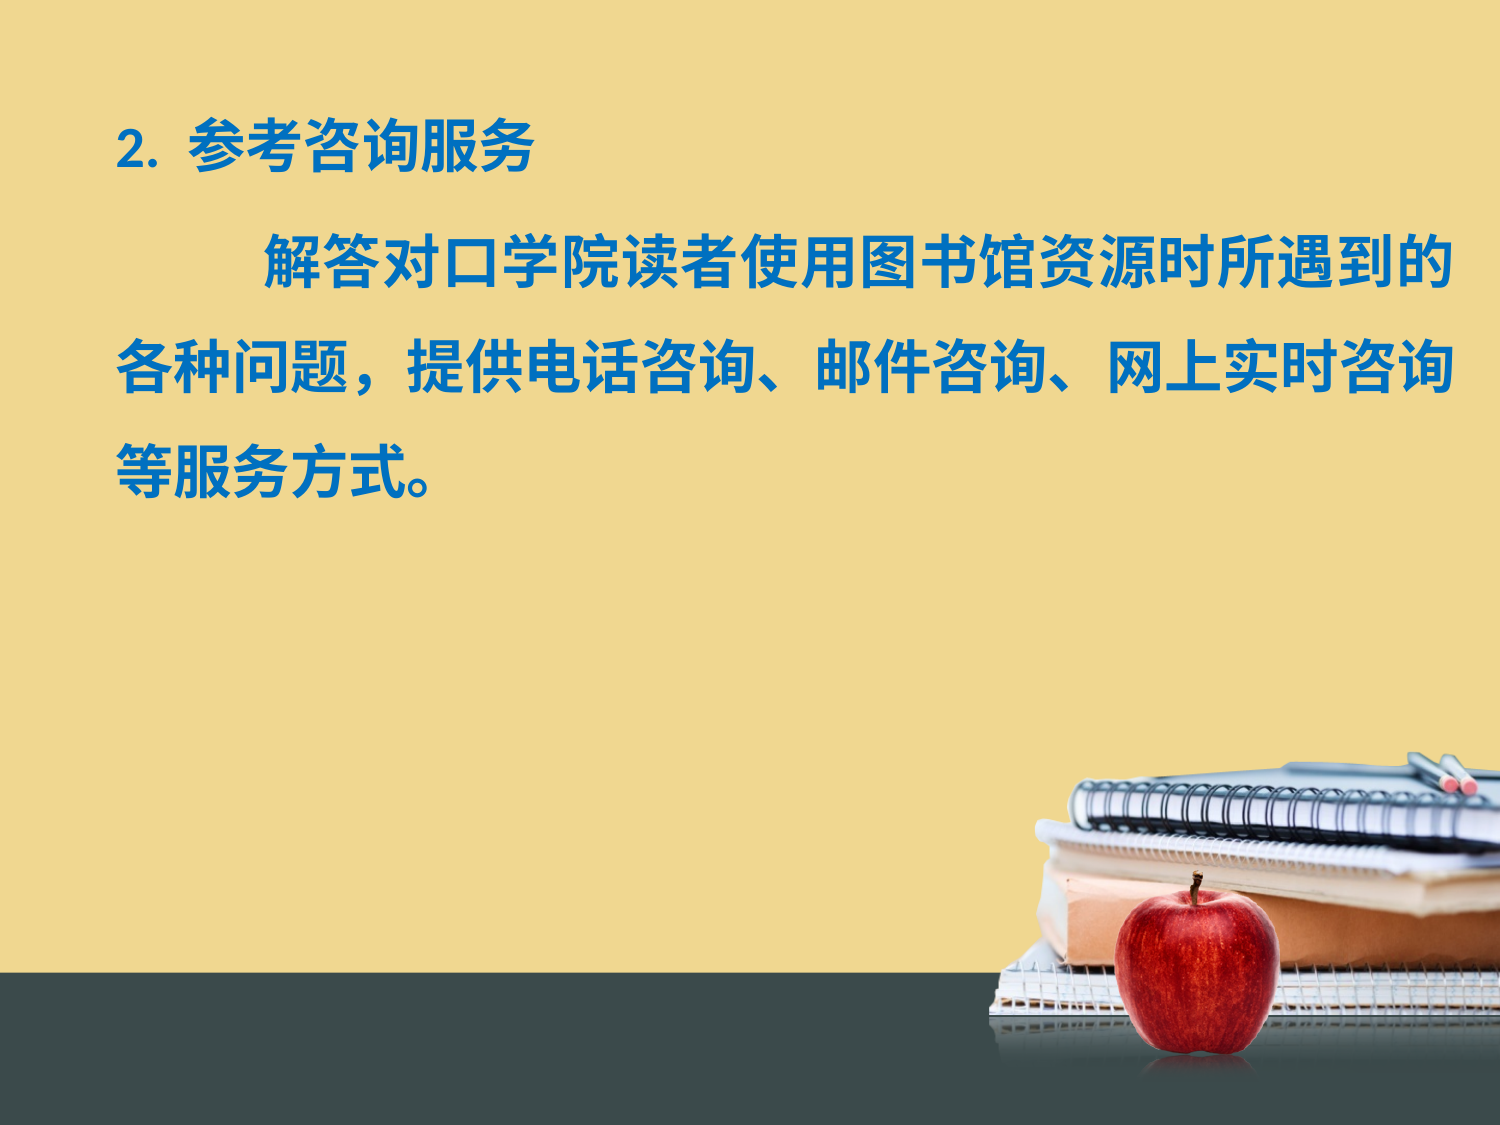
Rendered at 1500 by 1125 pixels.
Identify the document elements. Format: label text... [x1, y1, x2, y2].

list 2. 参考咨询服务 解答对口学院读者使用图书馆资源时所遇到的各种问题，提供电话咨询、邮件咨询、网上实时咨询等服务方式。 [100, 66, 1471, 197]
text_box [152, 491, 903, 552]
picture [984, 691, 1500, 1089]
